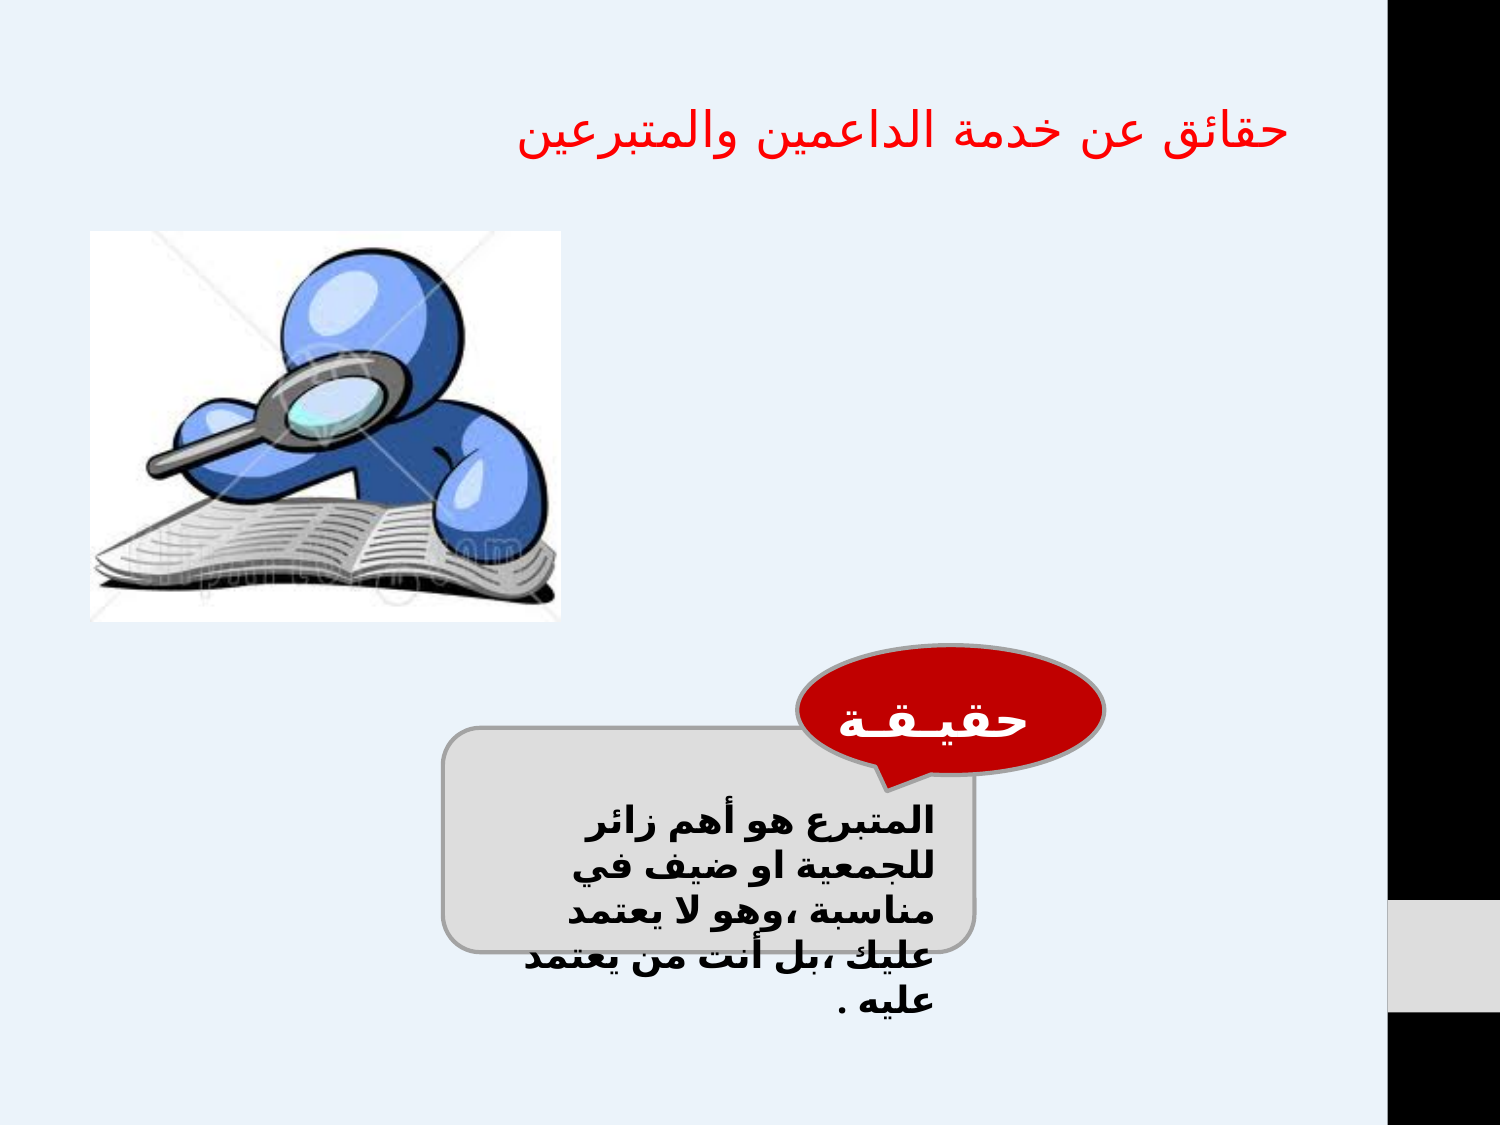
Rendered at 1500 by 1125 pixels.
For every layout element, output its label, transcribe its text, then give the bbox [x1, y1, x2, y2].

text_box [442, 644, 1105, 953]
text_box حقائق عن خدمة الداعمين والمتبرعين [218, 89, 1306, 165]
picture [90, 231, 562, 623]
text_box المتبرع هو أهم زائر للجمعية او ضيف في مناسبة ،وهو لا يعتمد عليك ،بل أنت من يعتمد عليه . [466, 960, 951, 1029]
